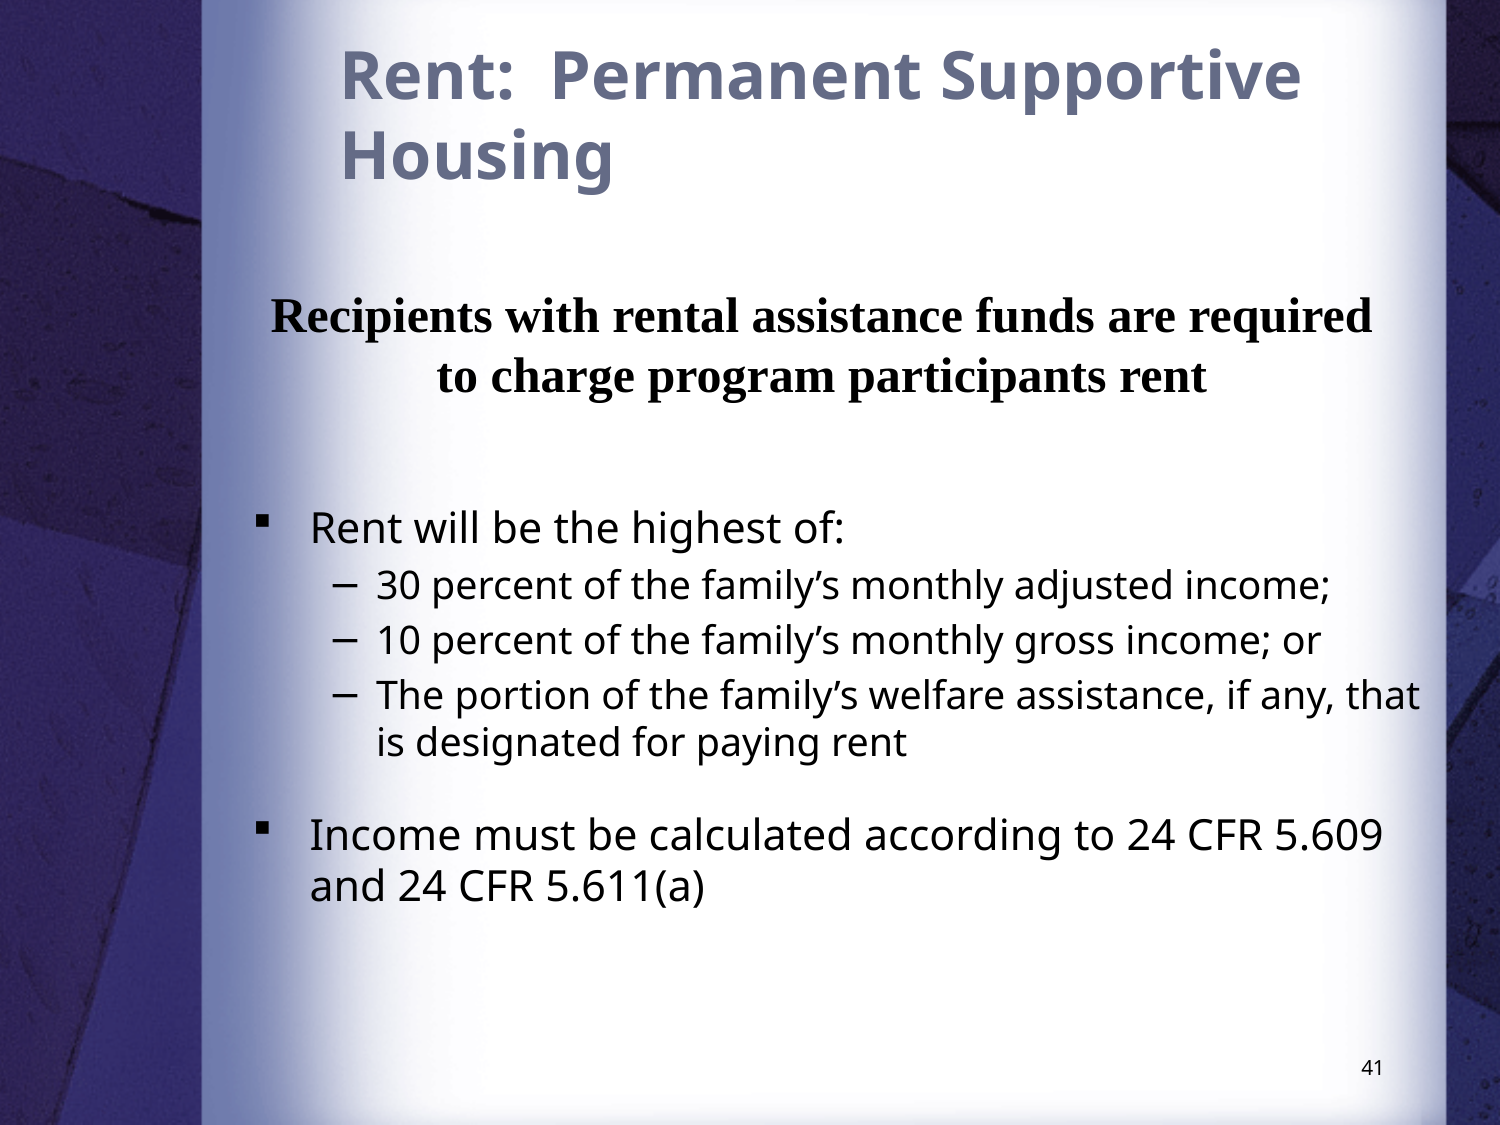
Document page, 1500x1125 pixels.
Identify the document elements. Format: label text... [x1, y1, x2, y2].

slide_number 41 [1224, 1037, 1400, 1100]
title Rent: Permanent Supportive Housing [324, 37, 1400, 200]
list Rent will be the highest of: 30 percent of the family’s monthly adjusted income; 10 percent of the family’s monthly gross income; or The portion of the family’s welfare assistance, if any, that is designated for paying rent Income must be calculated according to 24 CFR 5.609 and 24 CFR 5.611(a) [237, 492, 1439, 923]
text_box Recipients with rental assistance funds are required to charge program participants rent [240, 275, 1404, 411]
picture [0, 0, 1500, 1125]
